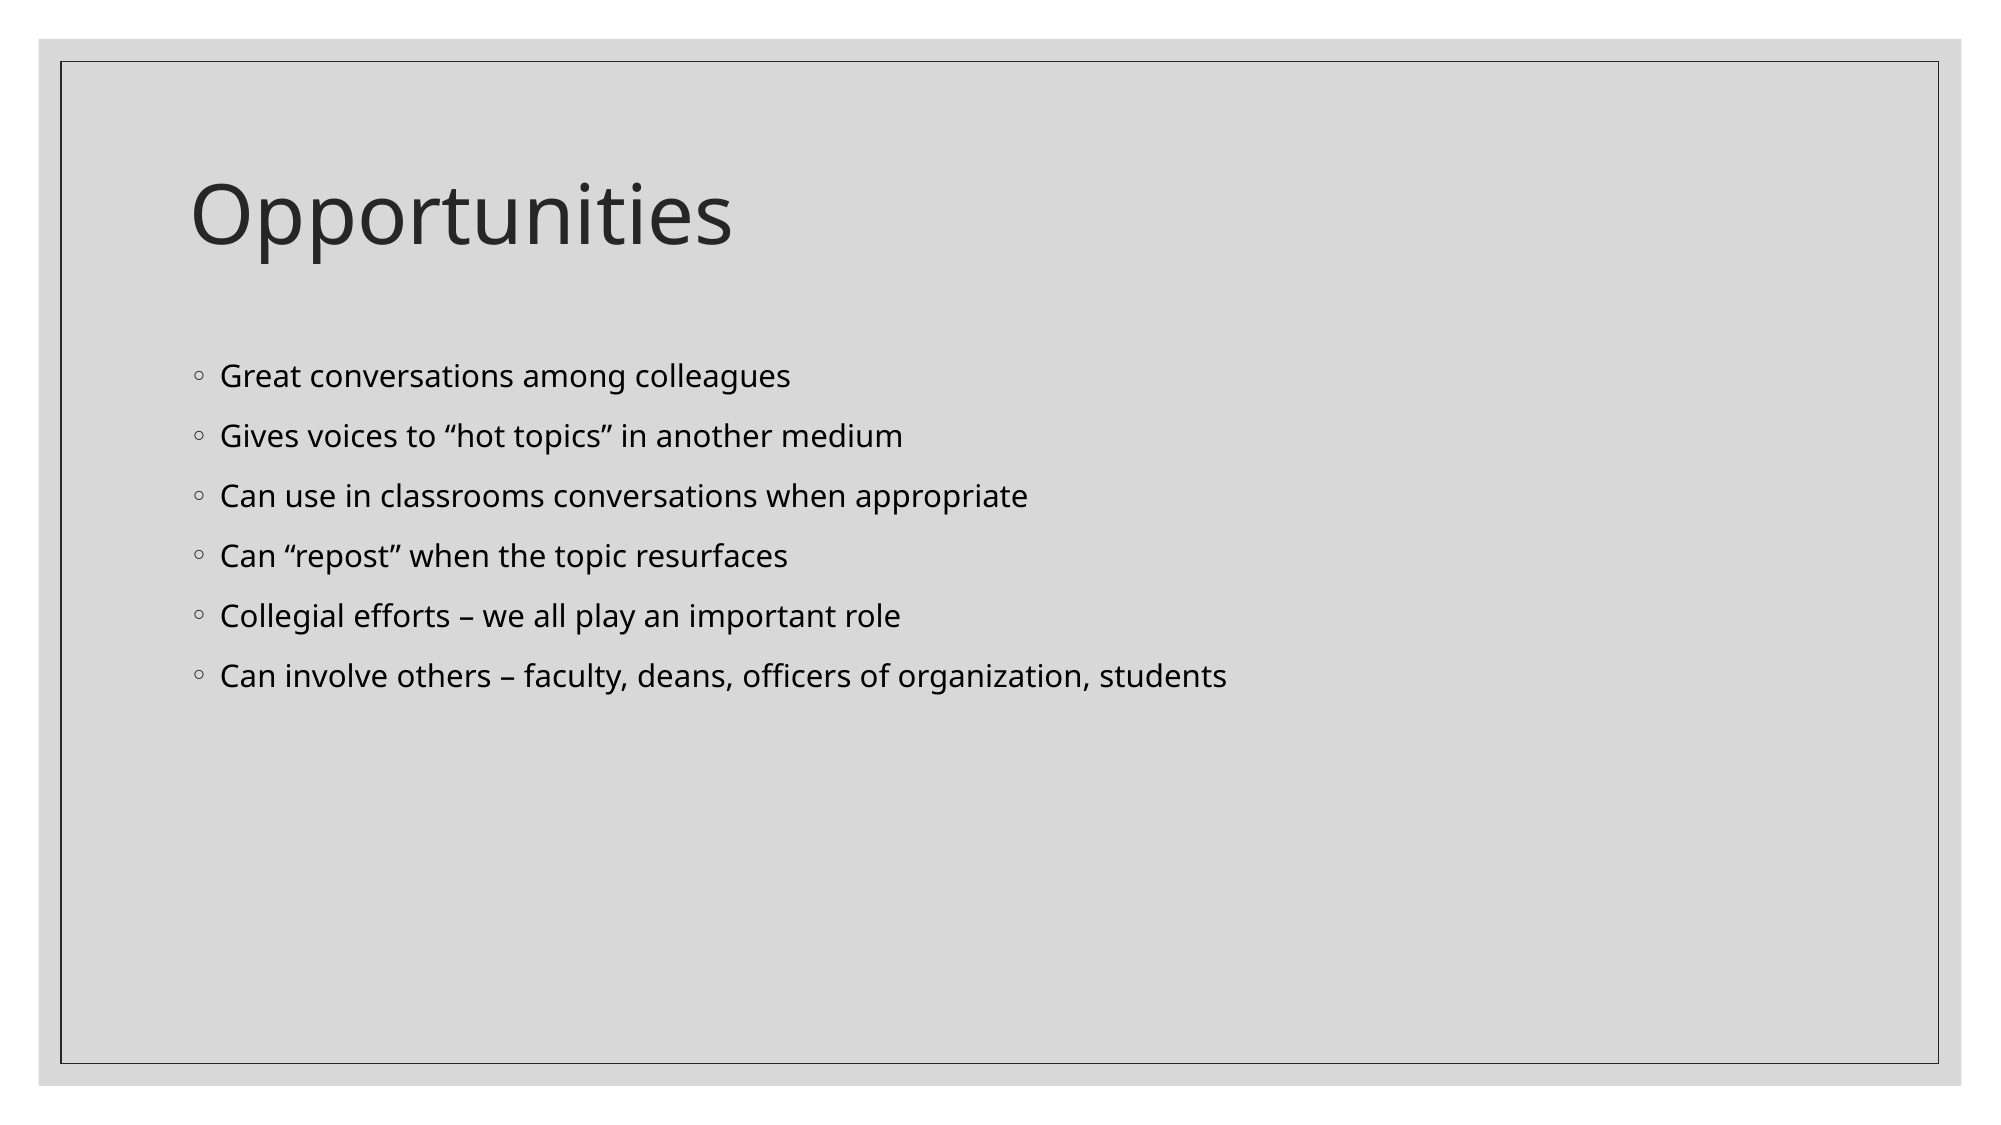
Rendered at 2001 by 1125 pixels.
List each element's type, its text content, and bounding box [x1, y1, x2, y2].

list Great conversations among colleagues Gives voices to “hot topics” in another medium Can use in classrooms conversations when appropriate Can “repost” when the topic resurfaces Collegial efforts – we all play an important role Can involve others – faculty, deans, officers of organization, students [174, 345, 1825, 977]
title Opportunities [174, 105, 1825, 331]
